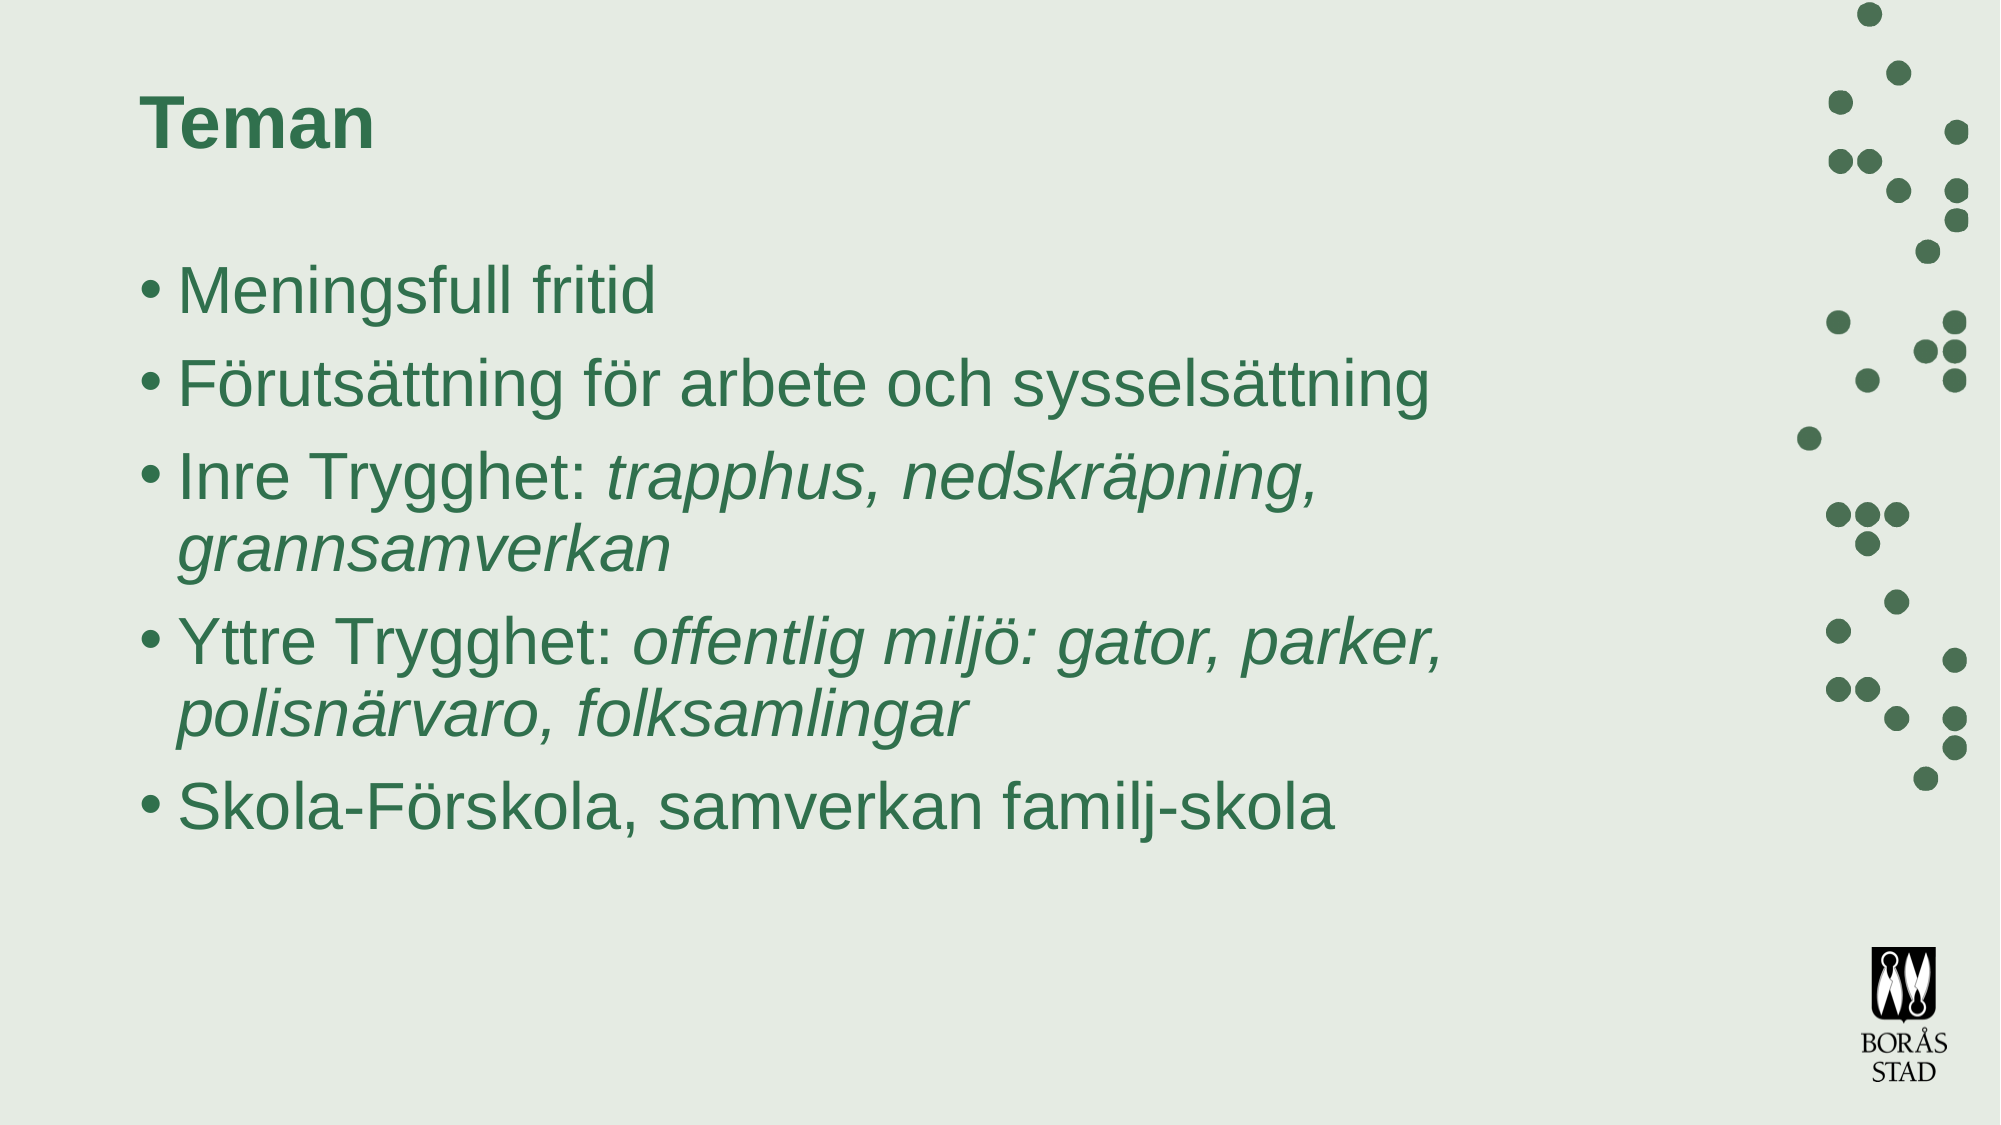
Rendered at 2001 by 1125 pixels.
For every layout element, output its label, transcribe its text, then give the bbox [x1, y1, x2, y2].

picture [1828, 0, 1969, 264]
title Teman [124, 51, 1685, 197]
picture [1795, 311, 1966, 450]
picture [1861, 947, 1947, 1082]
picture [1826, 502, 1967, 791]
list Meningsfull fritid Förutsättning för arbete och sysselsättning Inre Trygghet: trapphus, nedskräpning, grannsamverkan Yttre Trygghet: offentlig miljö: gator, parker, polisnärvaro, folksamlingar Skola-Förskola, samverkan familj-skola [124, 248, 1685, 1009]
